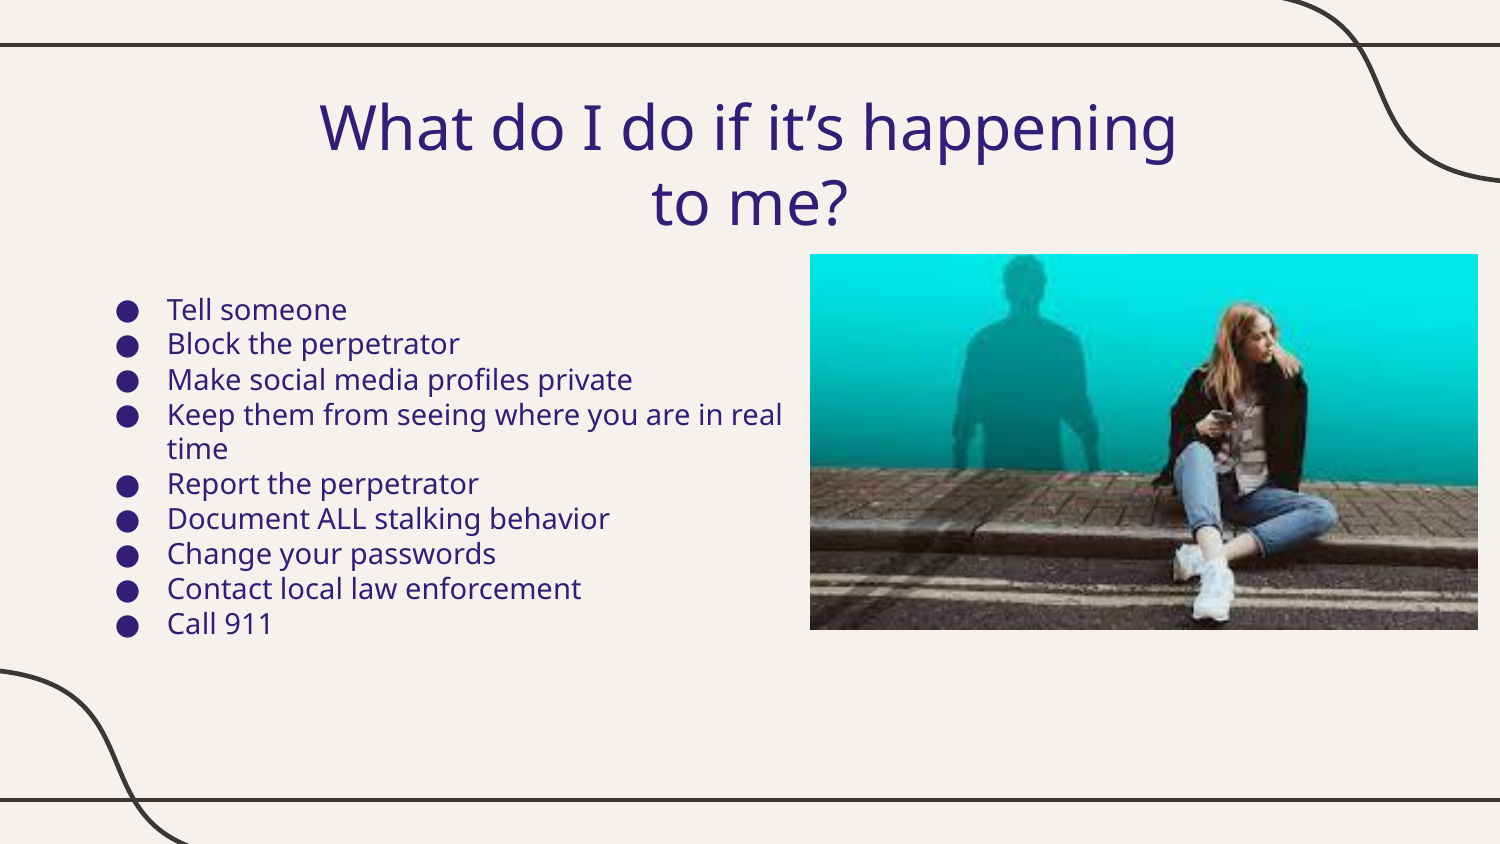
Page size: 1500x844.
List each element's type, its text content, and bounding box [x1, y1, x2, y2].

picture [810, 254, 1478, 630]
title What do I do if it’s happening to me? [284, 72, 1216, 167]
subtitle Tell someone Block the perpetrator Make social media profiles private Keep them from seeing where you are in real time Report the perpetrator Document ALL stalking behavior Change your passwords Contact local law enforcement Call 911 [76, 275, 799, 642]
